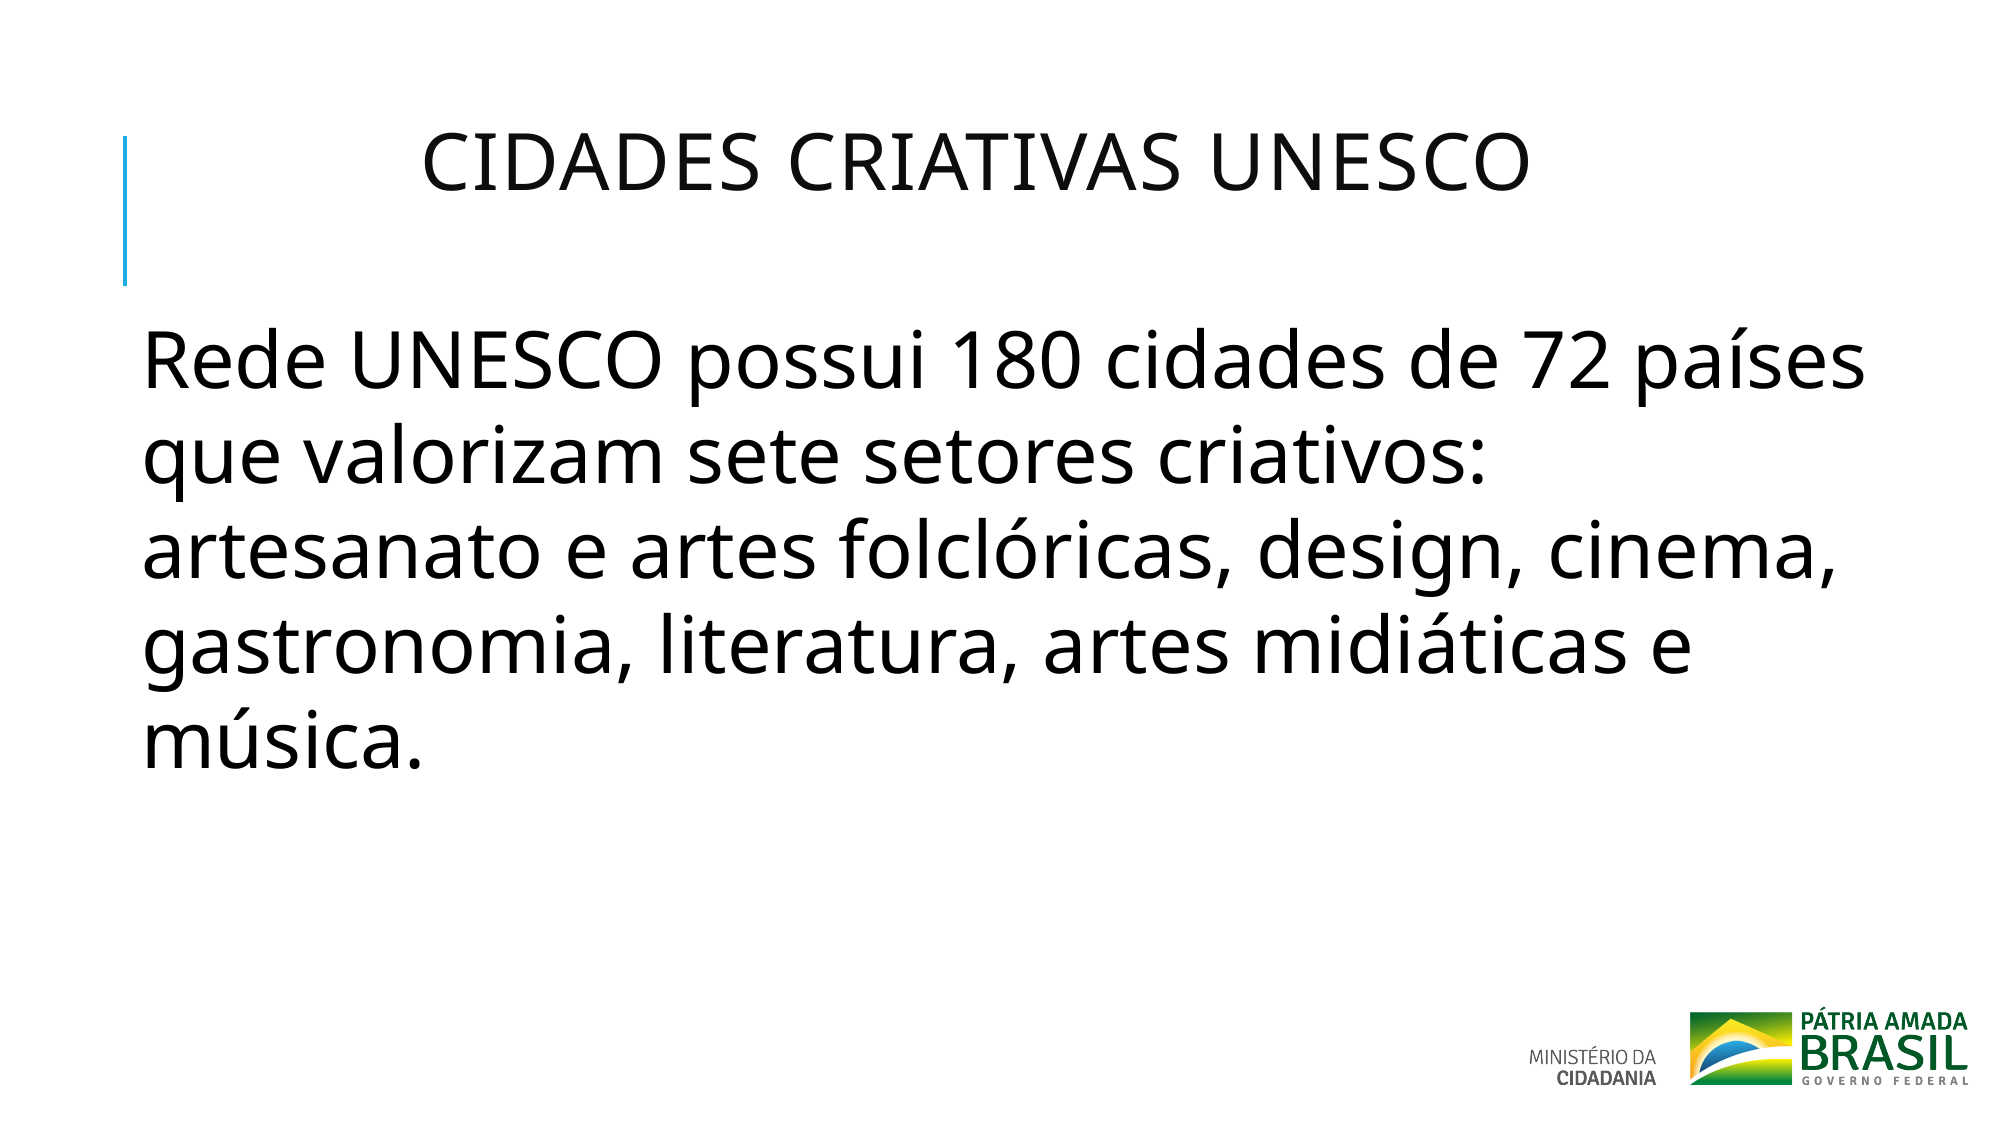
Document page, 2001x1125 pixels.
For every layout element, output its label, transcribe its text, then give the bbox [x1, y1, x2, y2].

text_box CIDADES CRIATIVAS UNESCO [88, 89, 1890, 220]
list Rede UNESCO possui 180 cidades de 72 países que valorizam sete setores criativos: artesanato e artes folclóricas, design, cinema, gastronomia, literatura, artes midiáticas e música. [133, 301, 1910, 773]
picture [1523, 973, 1975, 1109]
